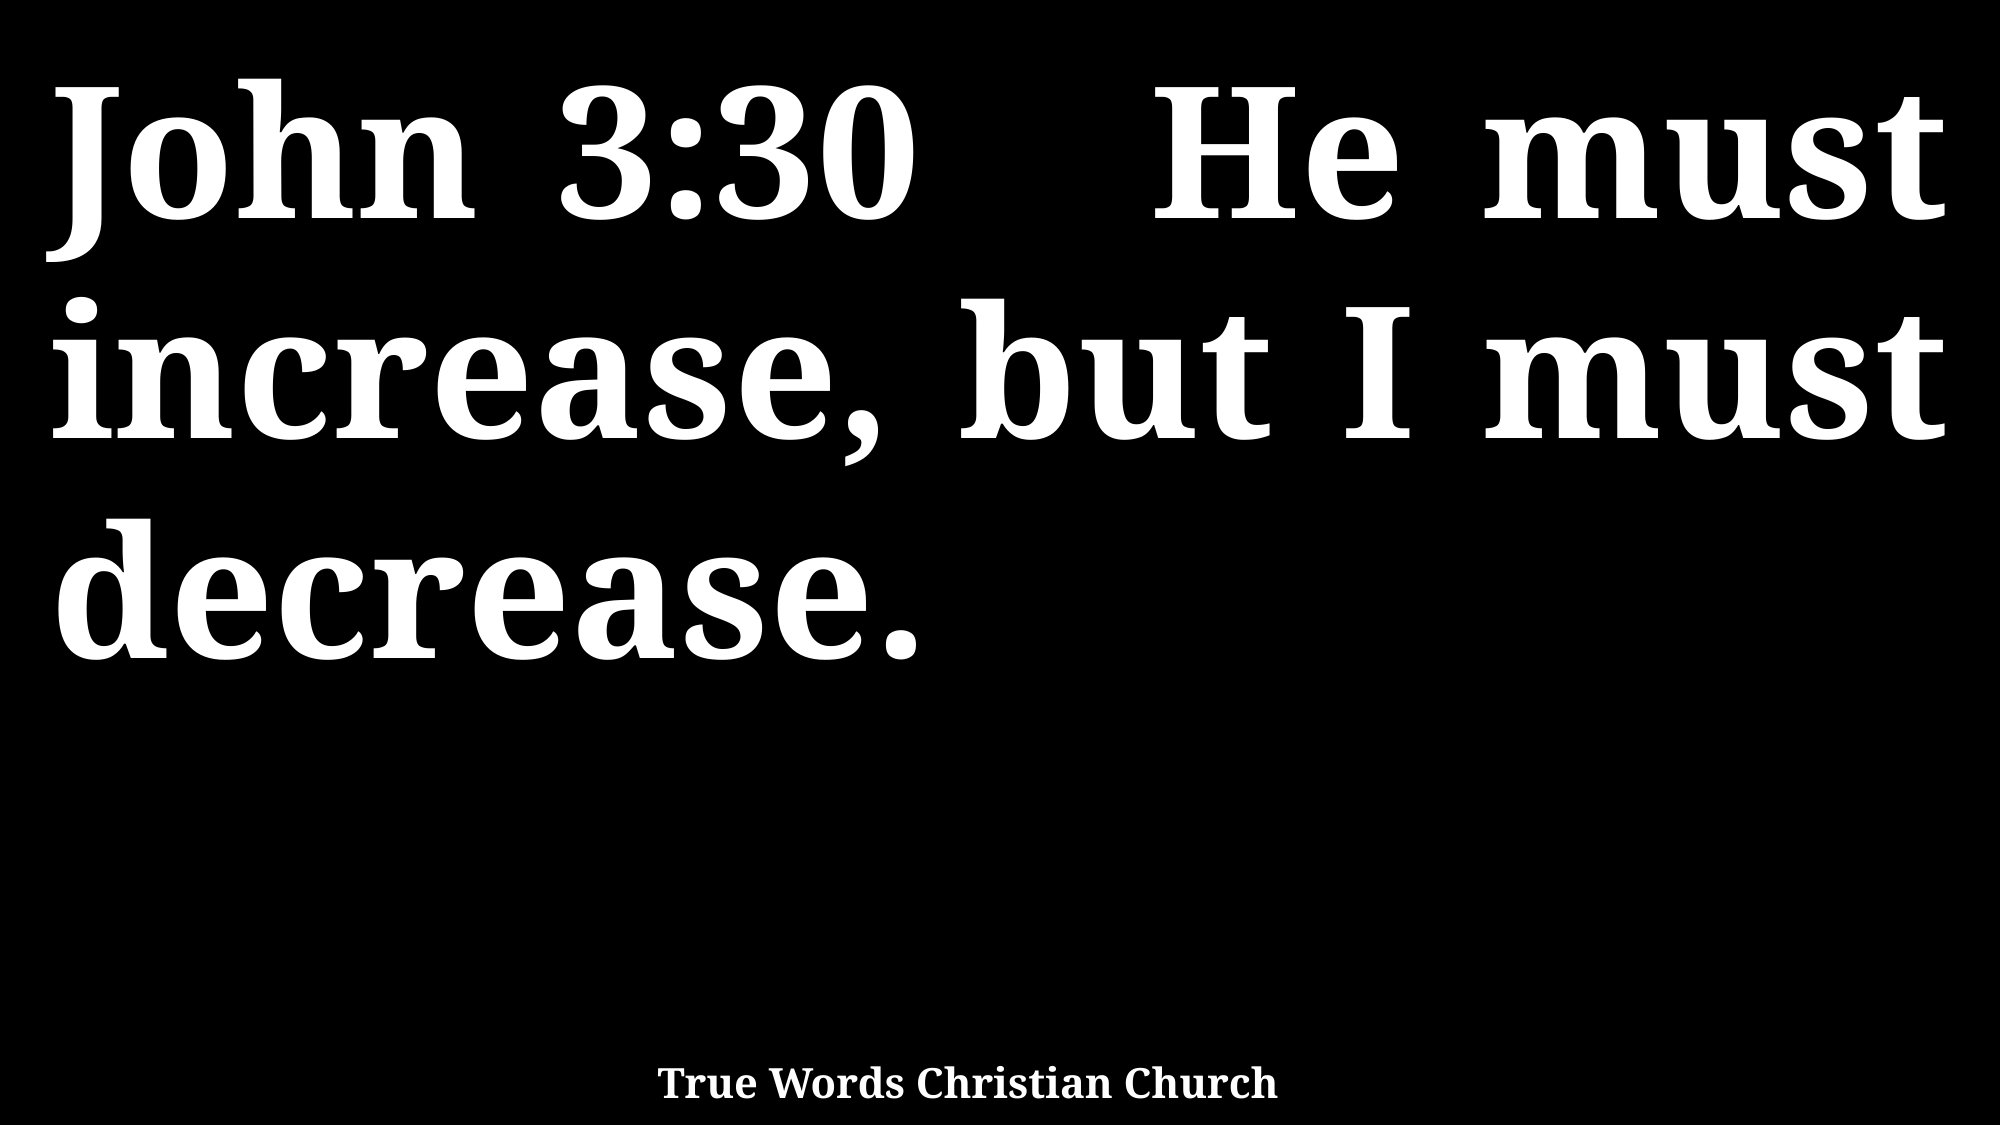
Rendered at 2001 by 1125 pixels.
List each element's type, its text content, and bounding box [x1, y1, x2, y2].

text_box John 3:30 He must increase, but I must decrease. [35, 28, 1965, 703]
text_box True Words Christian Church [642, 1049, 1294, 1114]
